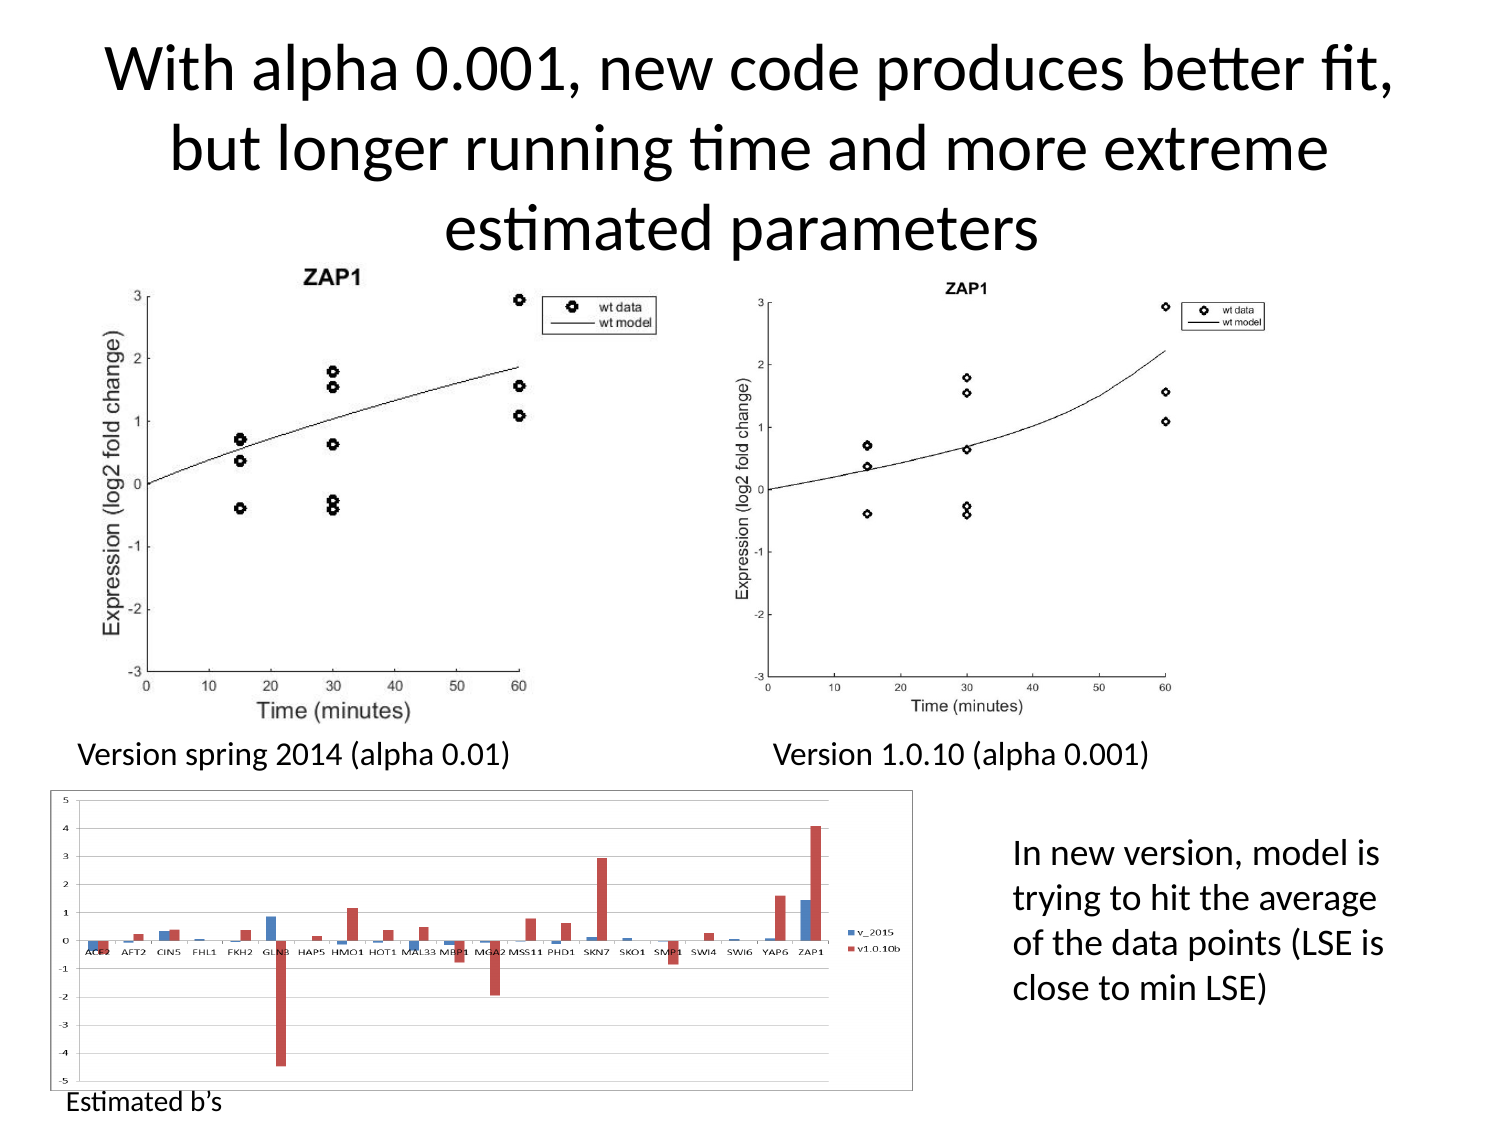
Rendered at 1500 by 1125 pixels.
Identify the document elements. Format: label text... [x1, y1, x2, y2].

text_box In new version, model is trying to hit the average of the data points (LSE is close to min LSE) [997, 821, 1411, 1016]
text_box Version spring 2014 (alpha 0.01) Version 1.0.10 (alpha 0.001) [55, 724, 1418, 820]
picture [84, 262, 1313, 728]
text_box Estimated b’s [51, 1074, 1002, 1125]
title With alpha 0.001, new code produces better fit, but longer running time and more extreme estimated parameters [75, 50, 1425, 238]
picture [49, 789, 913, 1092]
